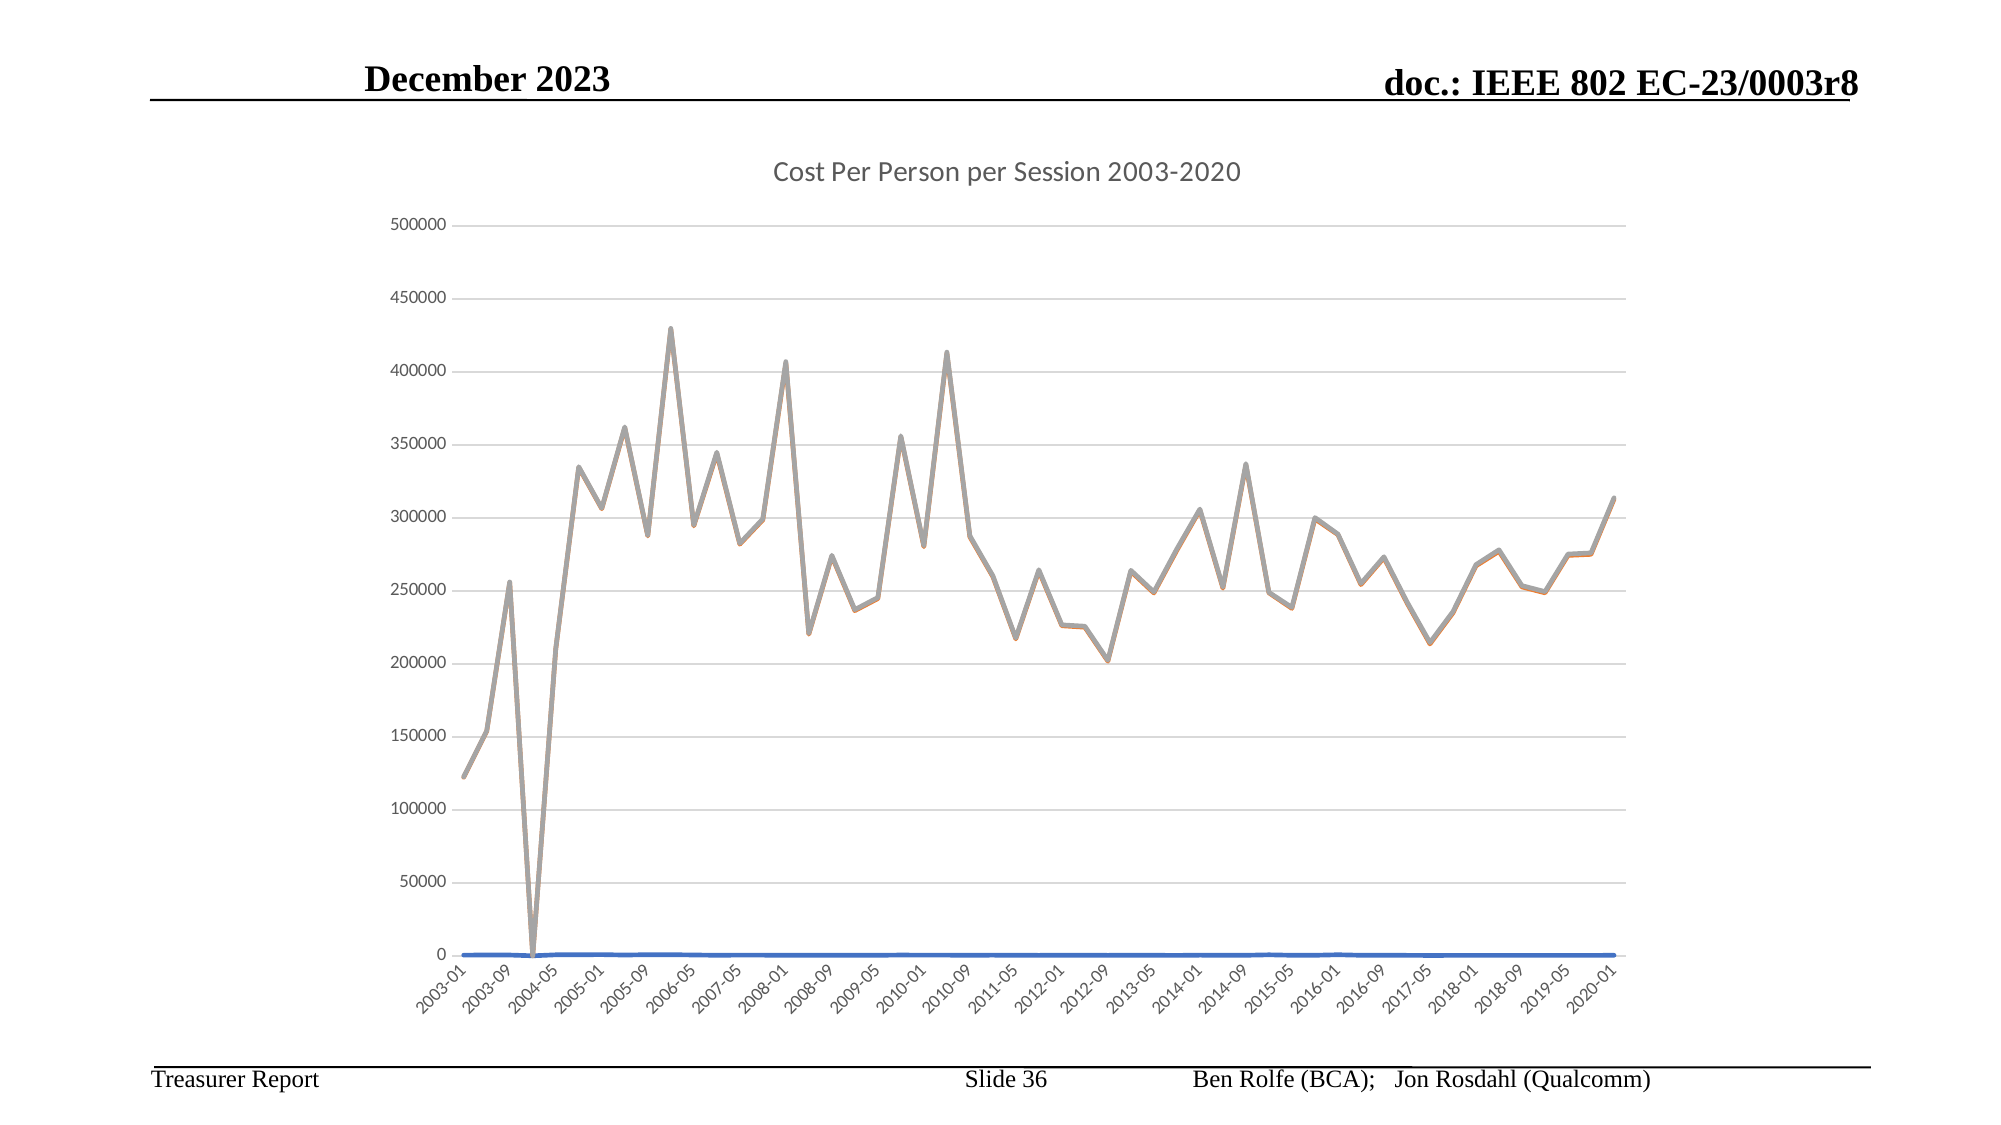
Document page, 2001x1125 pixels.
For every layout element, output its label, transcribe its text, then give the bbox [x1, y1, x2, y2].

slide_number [364, 54, 673, 100]
slide_number Slide 36 [962, 1061, 1050, 1123]
chart [364, 124, 1652, 1038]
footer Ben Rolfe (BCA); Jon Rosdahl (Qualcomm) [1076, 1061, 1652, 1093]
